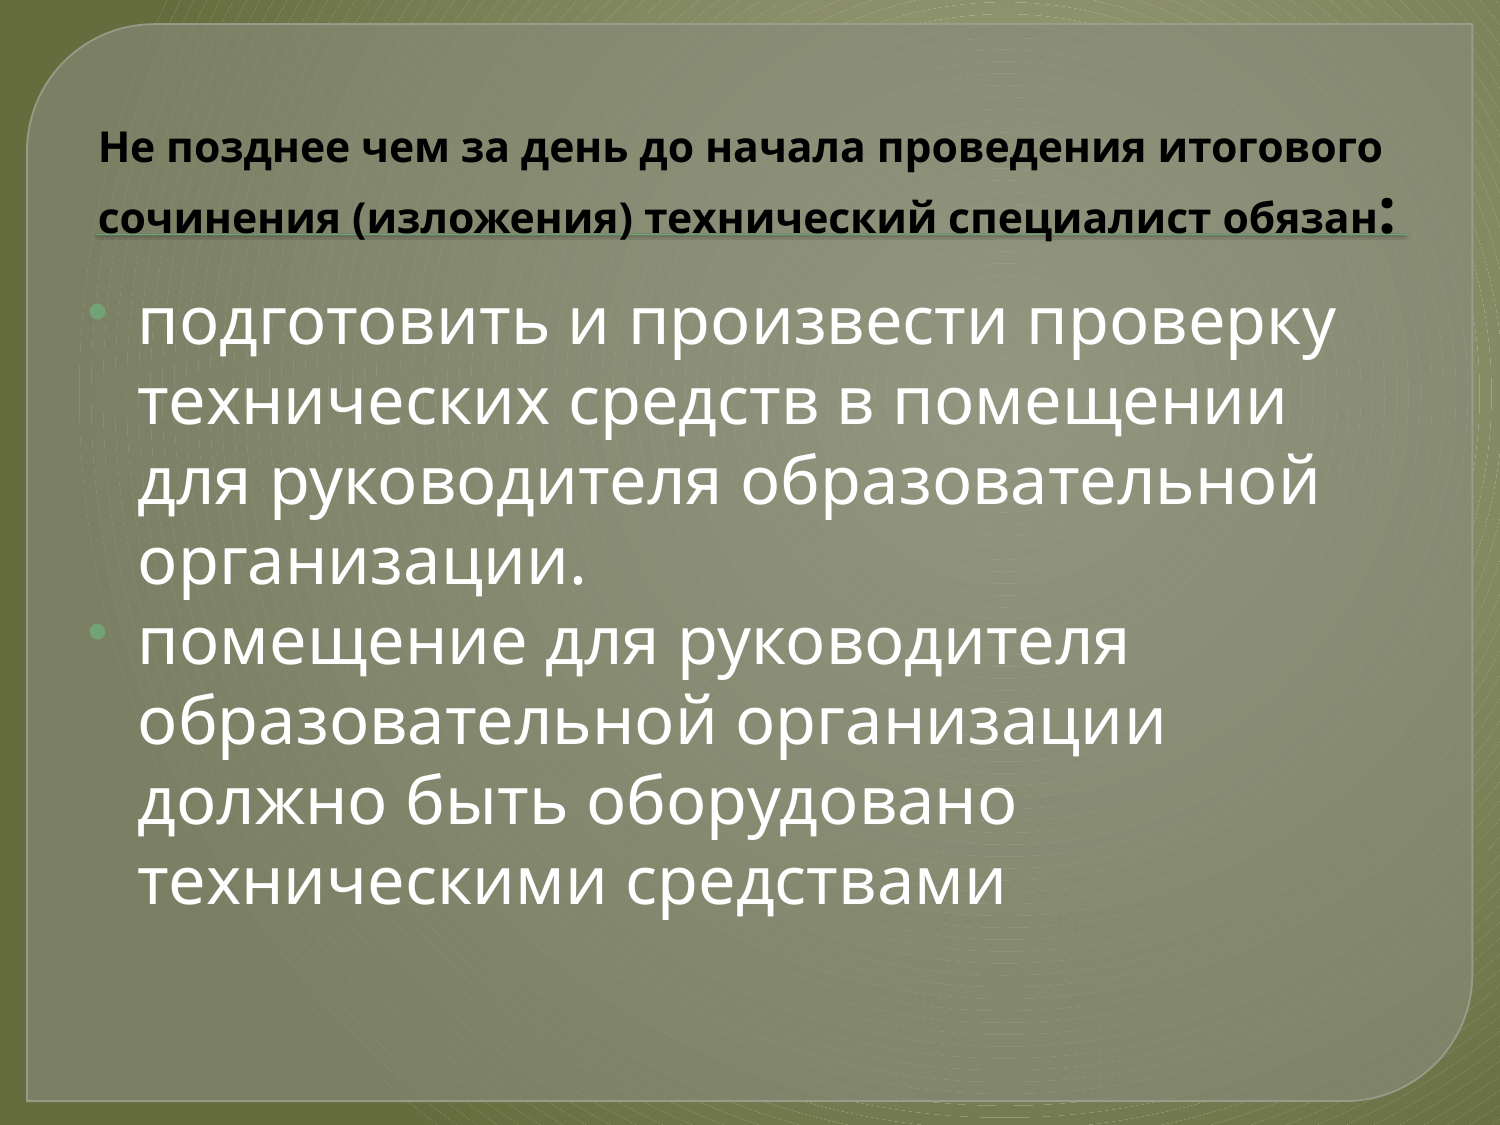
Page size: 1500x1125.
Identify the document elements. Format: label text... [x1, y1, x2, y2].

list подготовить и произвести проверку технических средств в помещении для руководителя образовательной организации. помещение для руководителя образовательной организации должно быть оборудовано техническими средствами [75, 270, 1425, 1013]
title Не позднее чем за день до начала проведения итогового сочинения (изложения) технический специалист обязан: [76, 66, 1427, 254]
